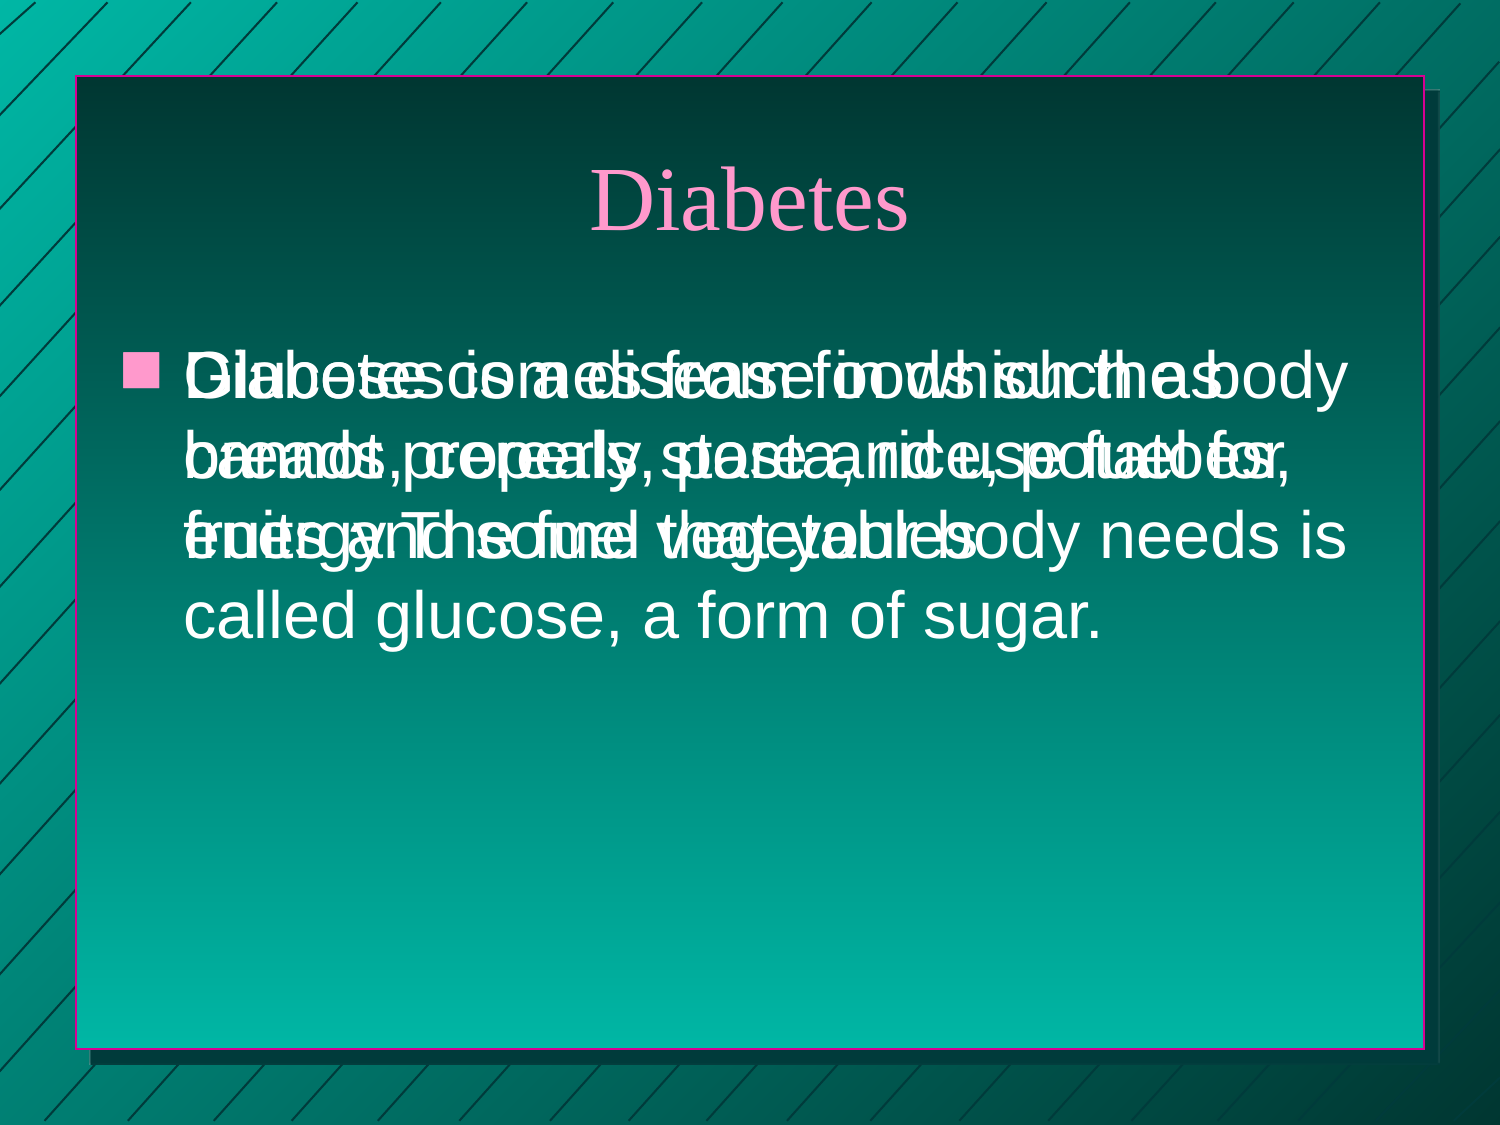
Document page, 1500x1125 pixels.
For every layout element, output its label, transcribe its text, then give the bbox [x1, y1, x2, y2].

title Diabetes [111, 99, 1388, 288]
list Glucose comes from foods such as breads, cereals, pasta, rice, potatoes, fruits and some vegetables [111, 324, 1388, 1001]
